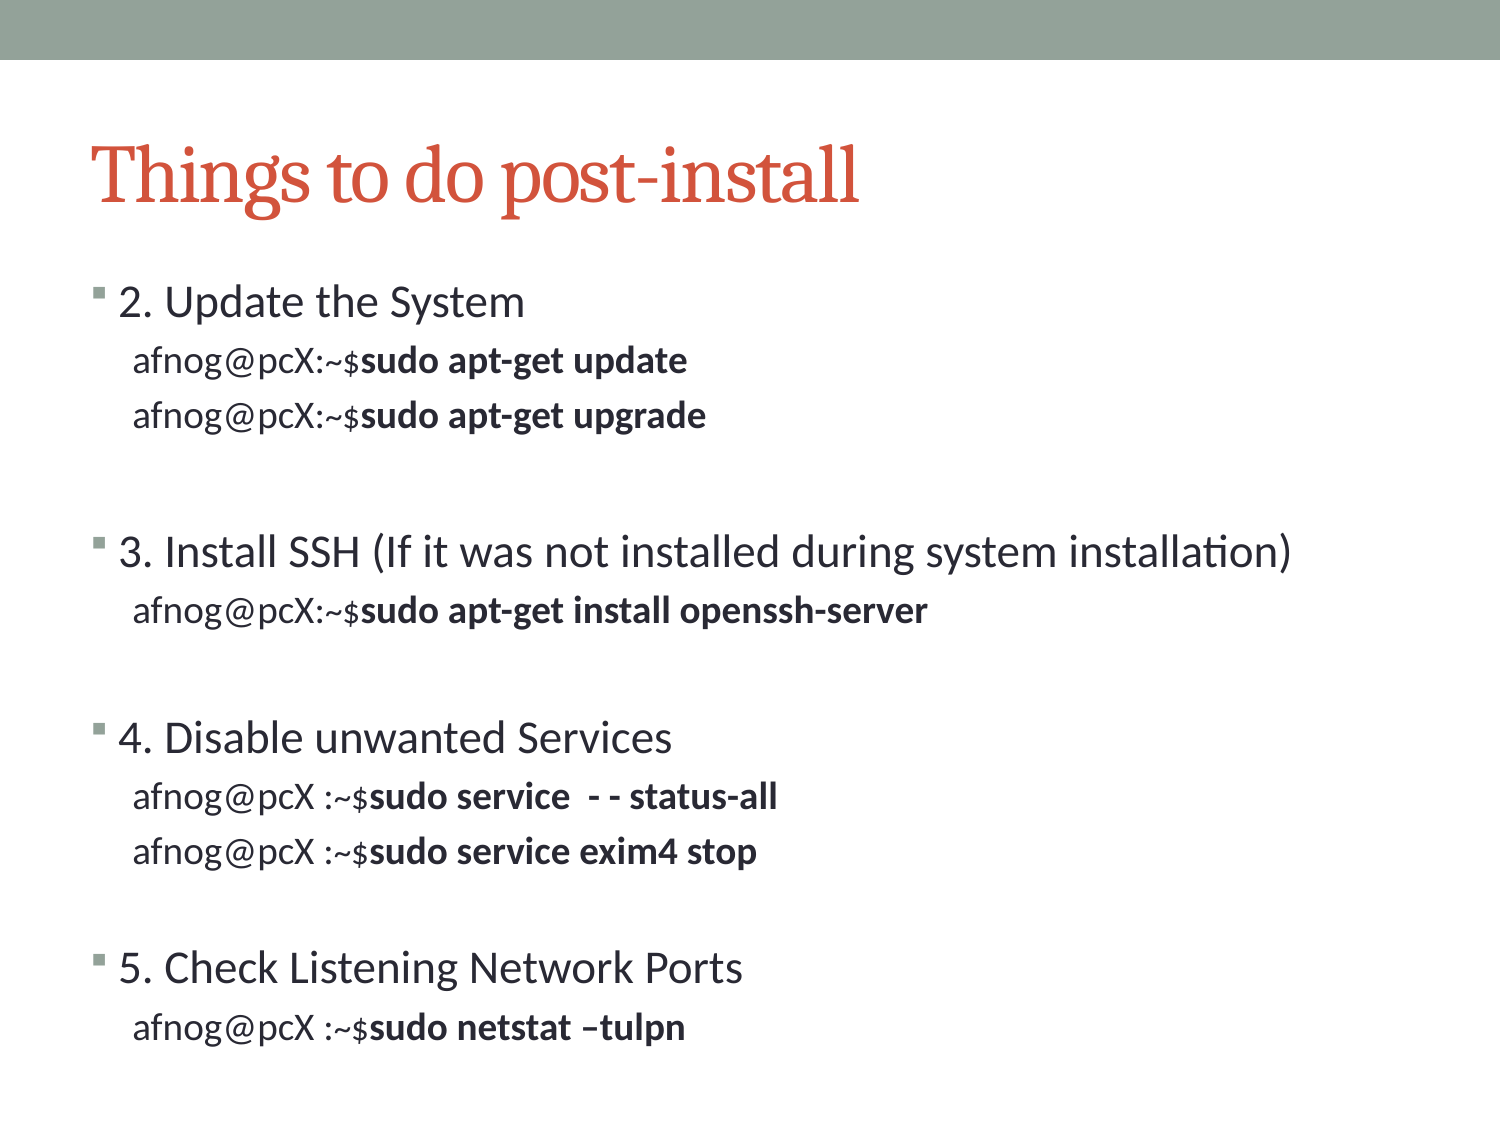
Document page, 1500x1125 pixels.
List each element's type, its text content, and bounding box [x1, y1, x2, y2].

title Things to do post-install [75, 87, 1425, 250]
list 2. Update the System afnog@pcX:~$sudo apt-get update afnog@pcX:~$sudo apt-get upgrade 3. Install SSH (If it was not installed during system installation) afnog@pcX:~$sudo apt-get install openssh-server 4. Disable unwanted Services afnog@pcX :~$sudo service - - status-all afnog@pcX :~$sudo service exim4 stop 5. Check Listening Network Ports afnog@pcX :~$sudo netstat –tulpn [75, 262, 1425, 1063]
